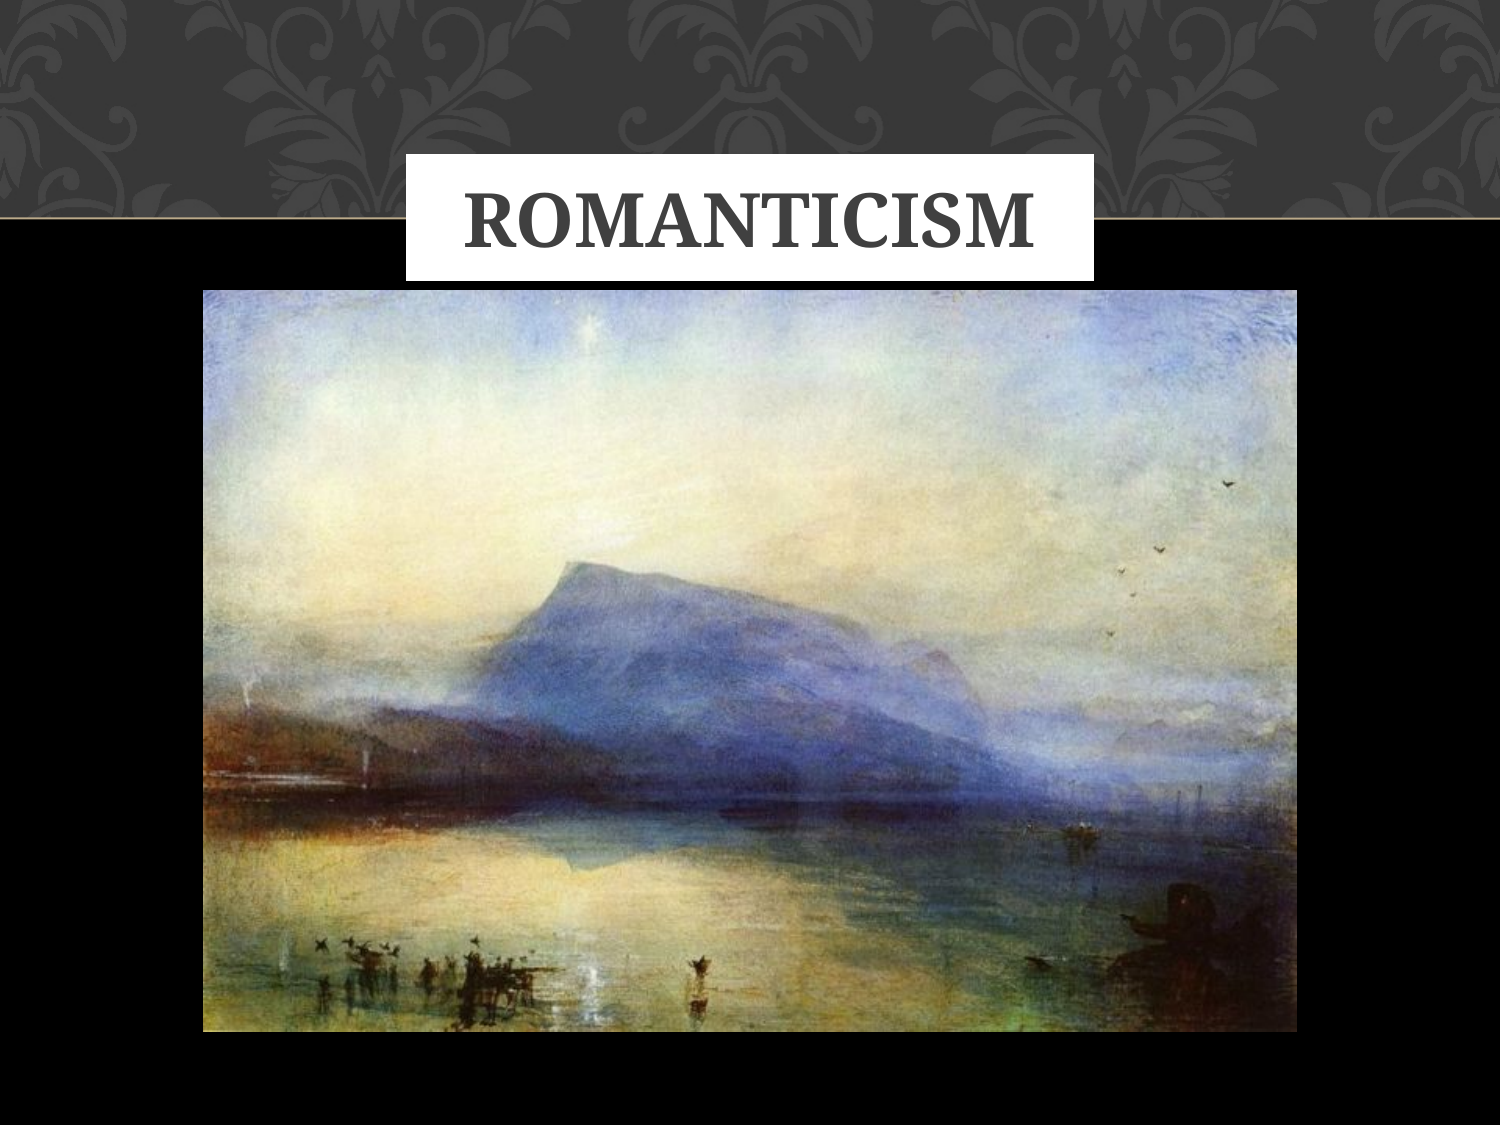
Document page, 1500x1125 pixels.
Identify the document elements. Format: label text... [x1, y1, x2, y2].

picture [202, 290, 1298, 1032]
title Romanticism [406, 154, 1094, 281]
